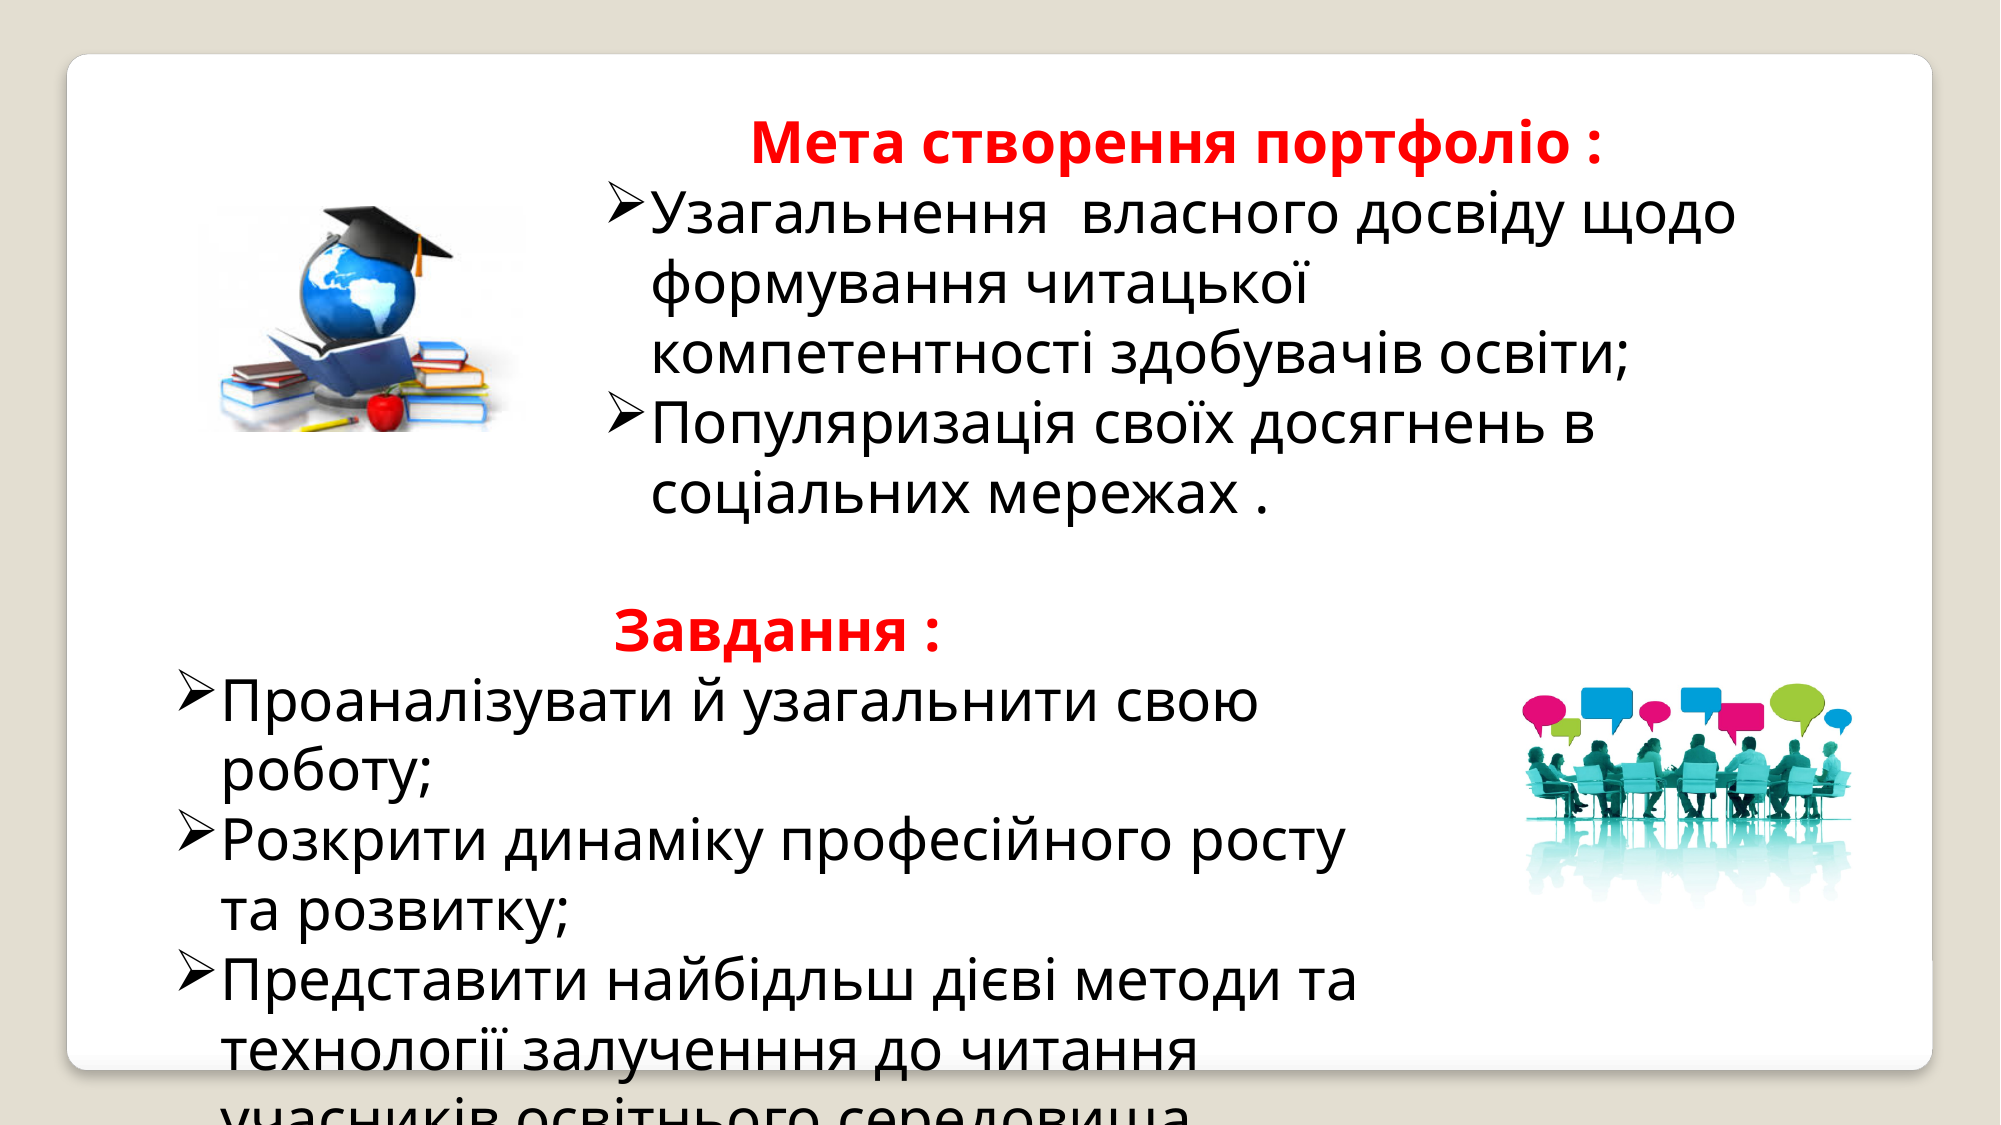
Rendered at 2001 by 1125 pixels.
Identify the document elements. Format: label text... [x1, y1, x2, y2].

picture [198, 206, 526, 432]
text_box Завдання : Проаналізувати й узагальнити свою роботу; Розкрити динаміку професійного росту та розвитку; Представити найбідльш дієві методи та технології залученння до читання учасників освітнього середовища. [159, 585, 1396, 1125]
picture [1503, 661, 1869, 921]
text_box Мета створення портфоліо : Узагальнення власного досвіду щодо формування читацької компетентності здобувачів освіти; Популяризація своїх досягнень в соціальних мережах . [588, 97, 1764, 583]
